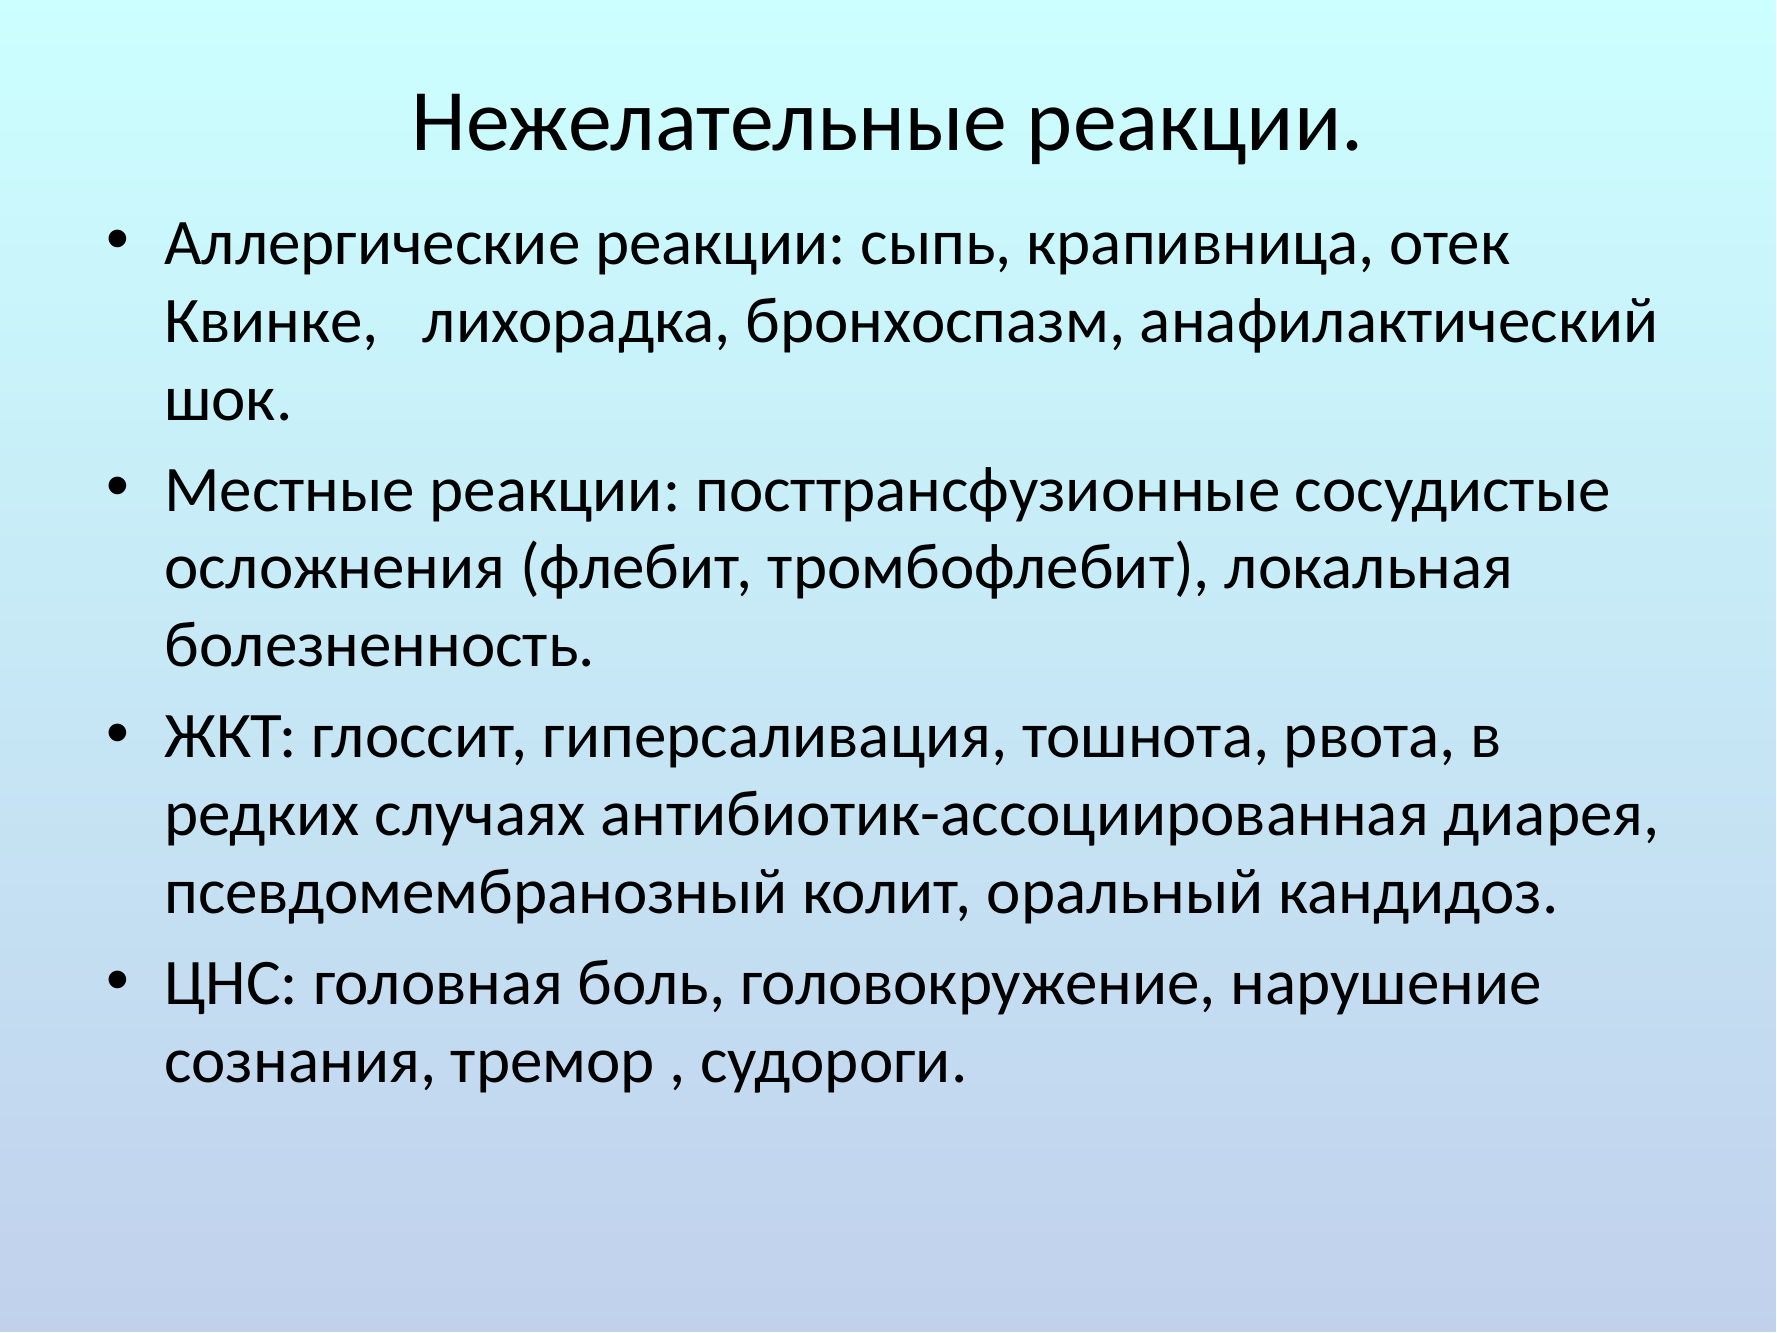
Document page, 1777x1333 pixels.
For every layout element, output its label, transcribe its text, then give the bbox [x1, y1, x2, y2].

list Аллергические реакции: сыпь, крапивница, отек Квинке, лихорадка, бронхоспазм, анафилактический шок. Местные реакции: посттрансфузионные сосудистые осложнения (флебит, тромбофлебит), локальная болезненность. ЖКТ: глоссит, гиперсаливация, тошнота, рвота, в редких случаях антибиотик-ассоциированная диарея, псевдомембранозный колит, оральный кандидоз. ЦНС: головная боль, головокружение, нарушение сознания, тремор , судороги. [88, 190, 1688, 1190]
title Нежелательные реакции. [88, 53, 1688, 177]
